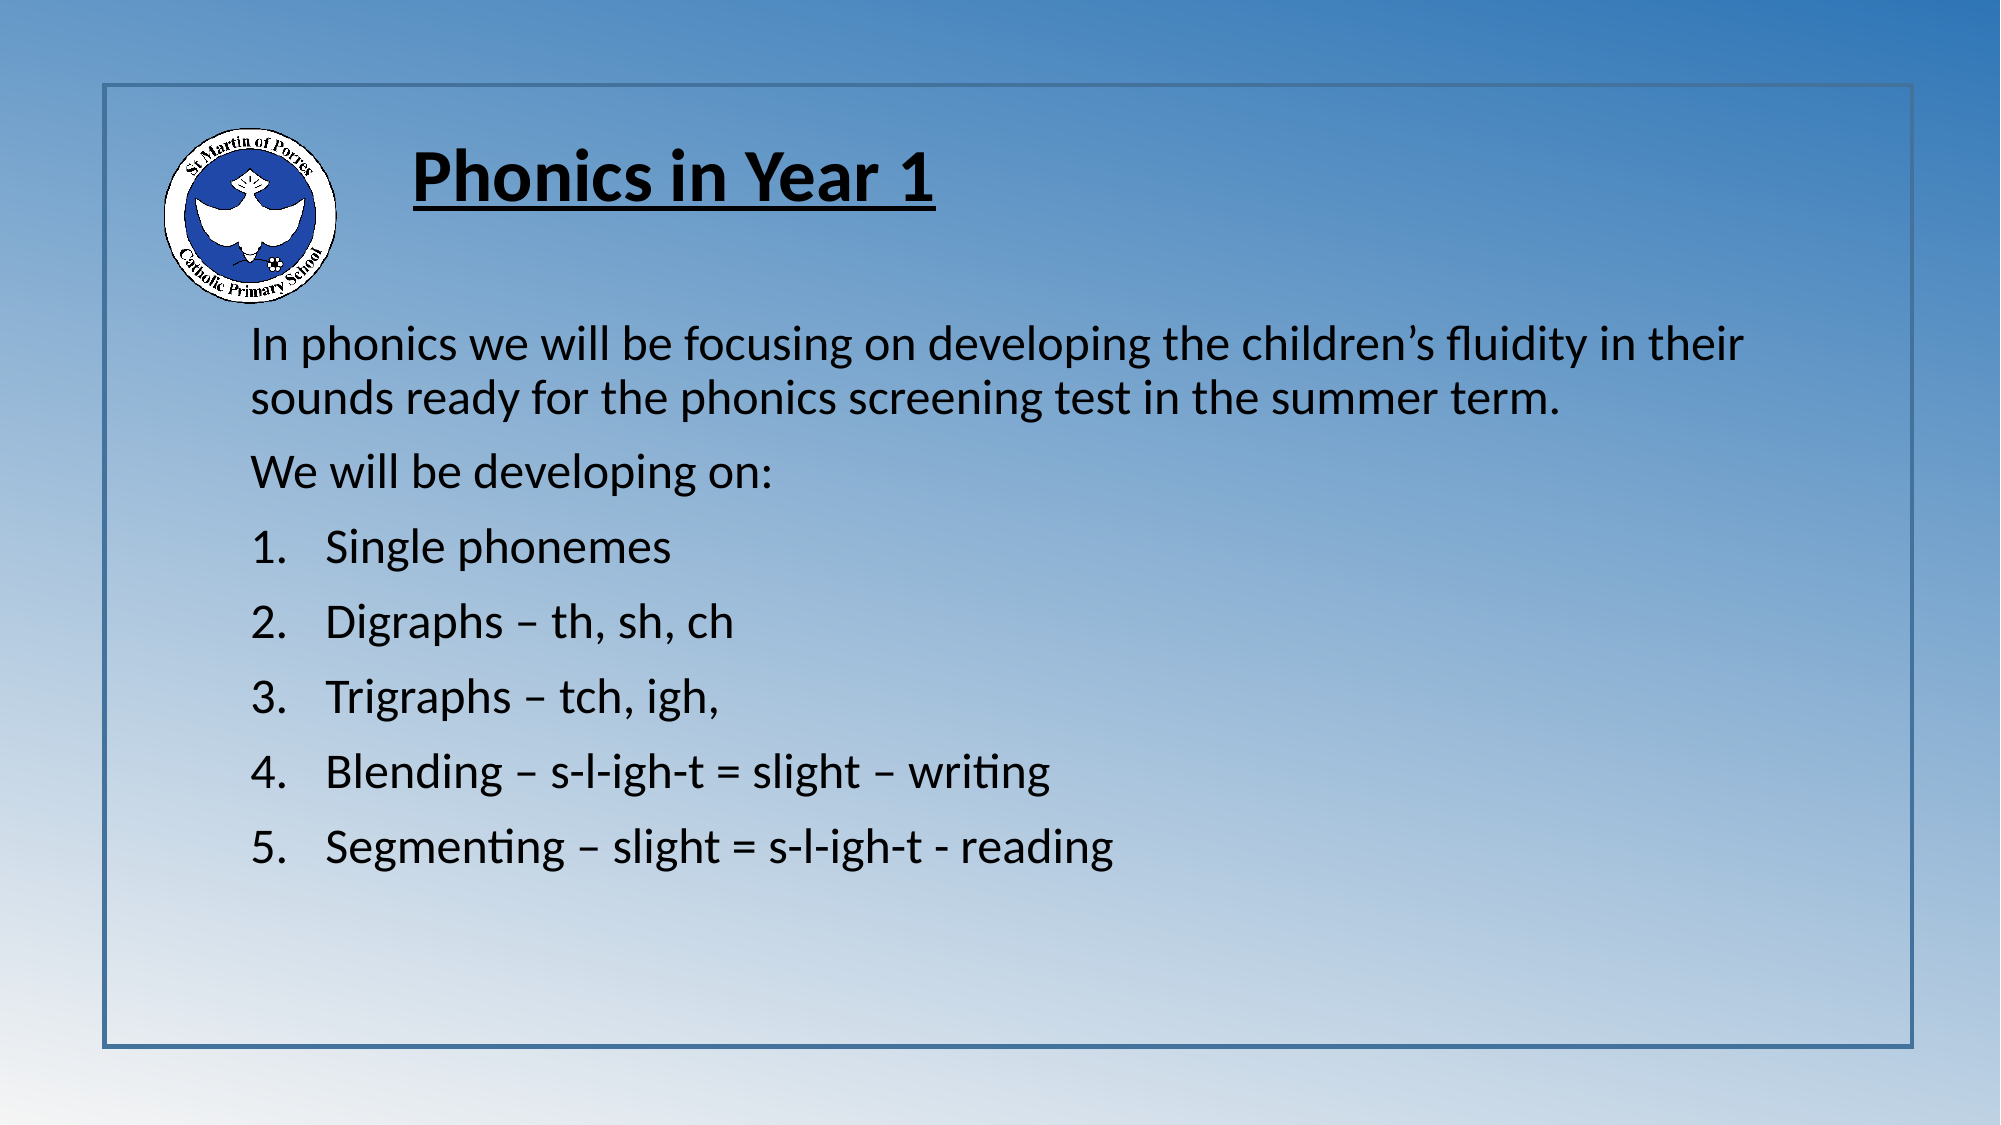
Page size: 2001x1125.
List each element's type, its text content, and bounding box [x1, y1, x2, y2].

text_box In phonics we will be focusing on developing the children’s fluidity in their sounds ready for the phonics screening test in the summer term. We will be developing on: Single phonemes Digraphs – th, sh, ch Trigraphs – tch, igh, Blending – s-l-igh-t = slight – writing Segmenting – slight = s-l-igh-t - reading [235, 309, 1831, 970]
text_box [104, 84, 1913, 1047]
picture [157, 121, 343, 310]
